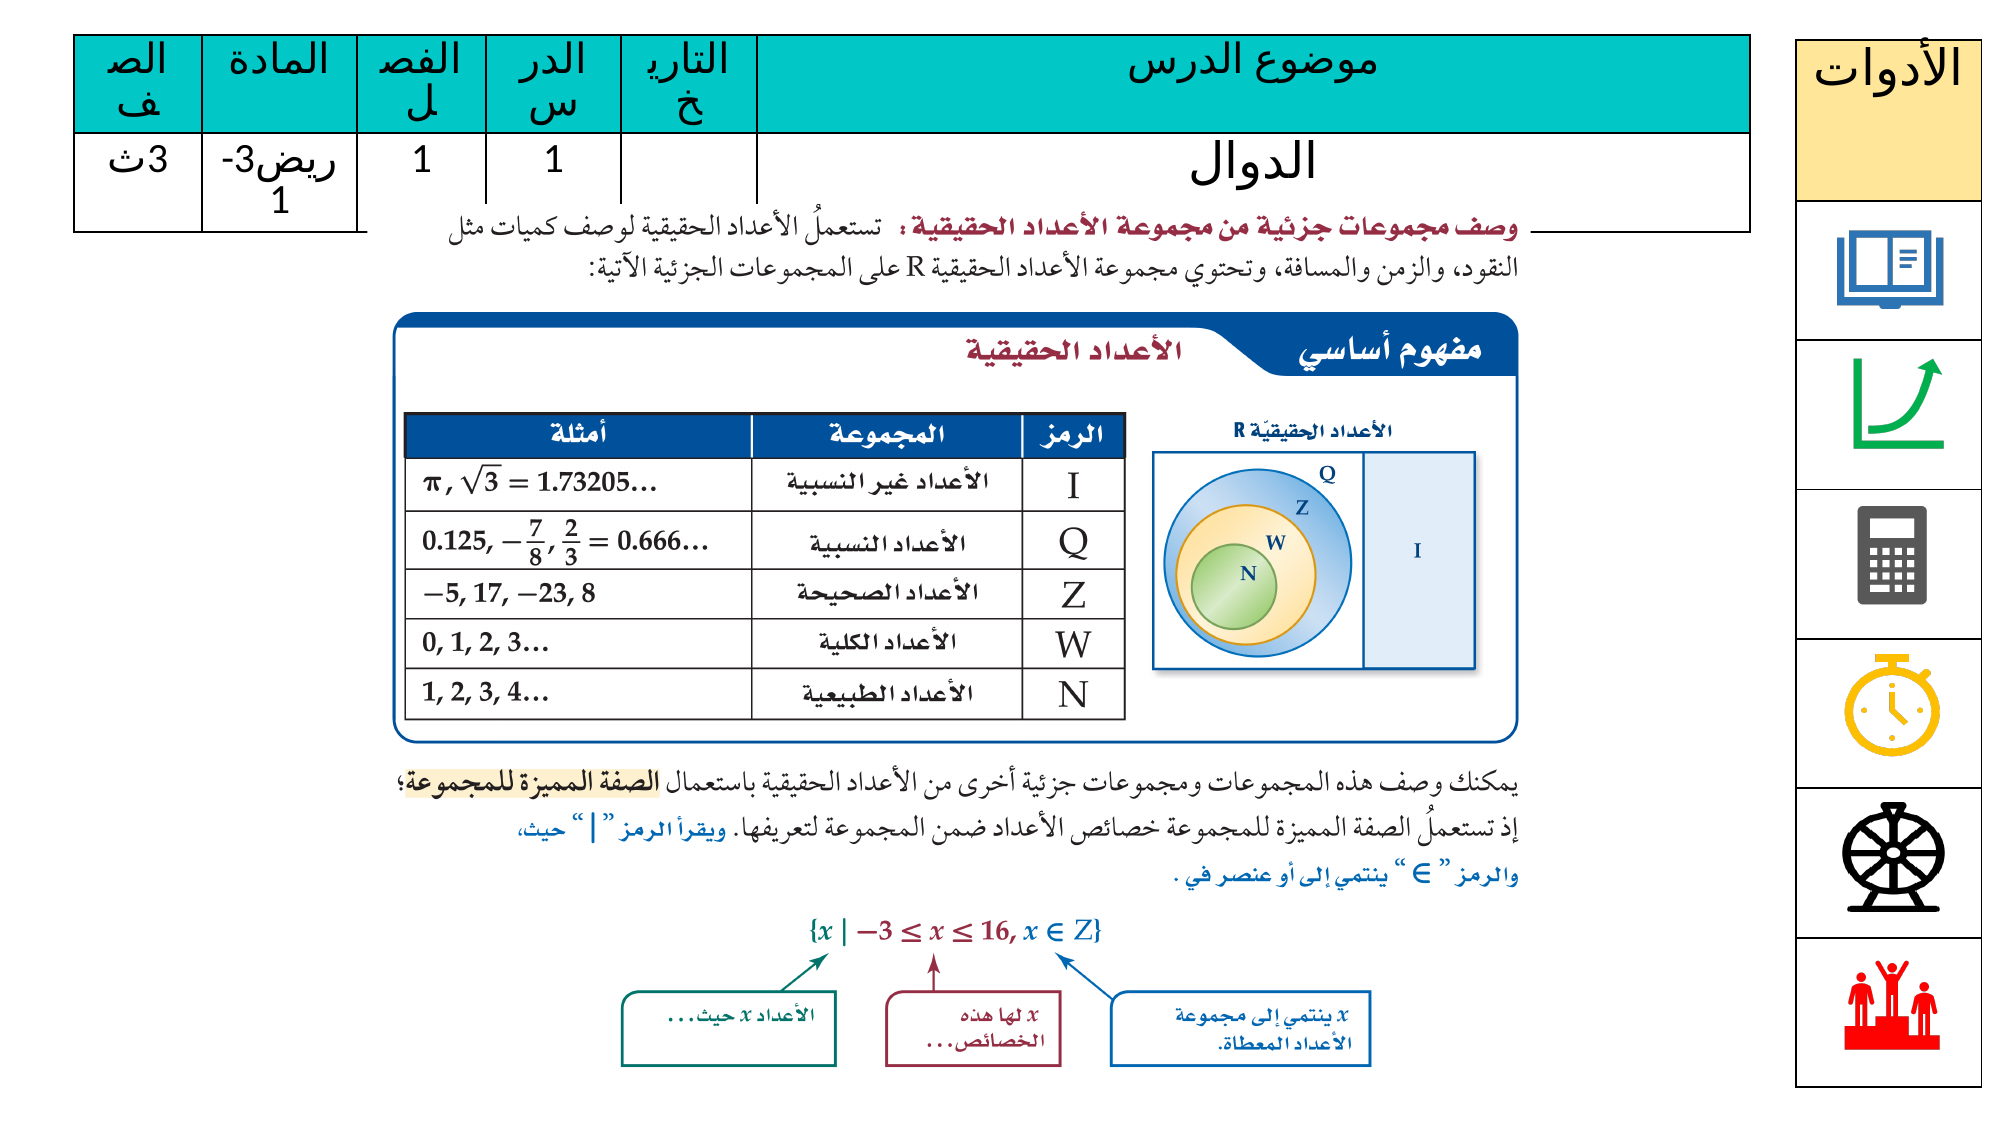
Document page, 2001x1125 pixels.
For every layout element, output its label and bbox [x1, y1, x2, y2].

picture [1827, 802, 1961, 912]
picture [367, 204, 1531, 1081]
picture [1832, 211, 1948, 327]
picture [1835, 340, 1962, 467]
picture [1833, 496, 1951, 614]
picture [1835, 948, 1949, 1062]
picture [1825, 642, 1959, 768]
